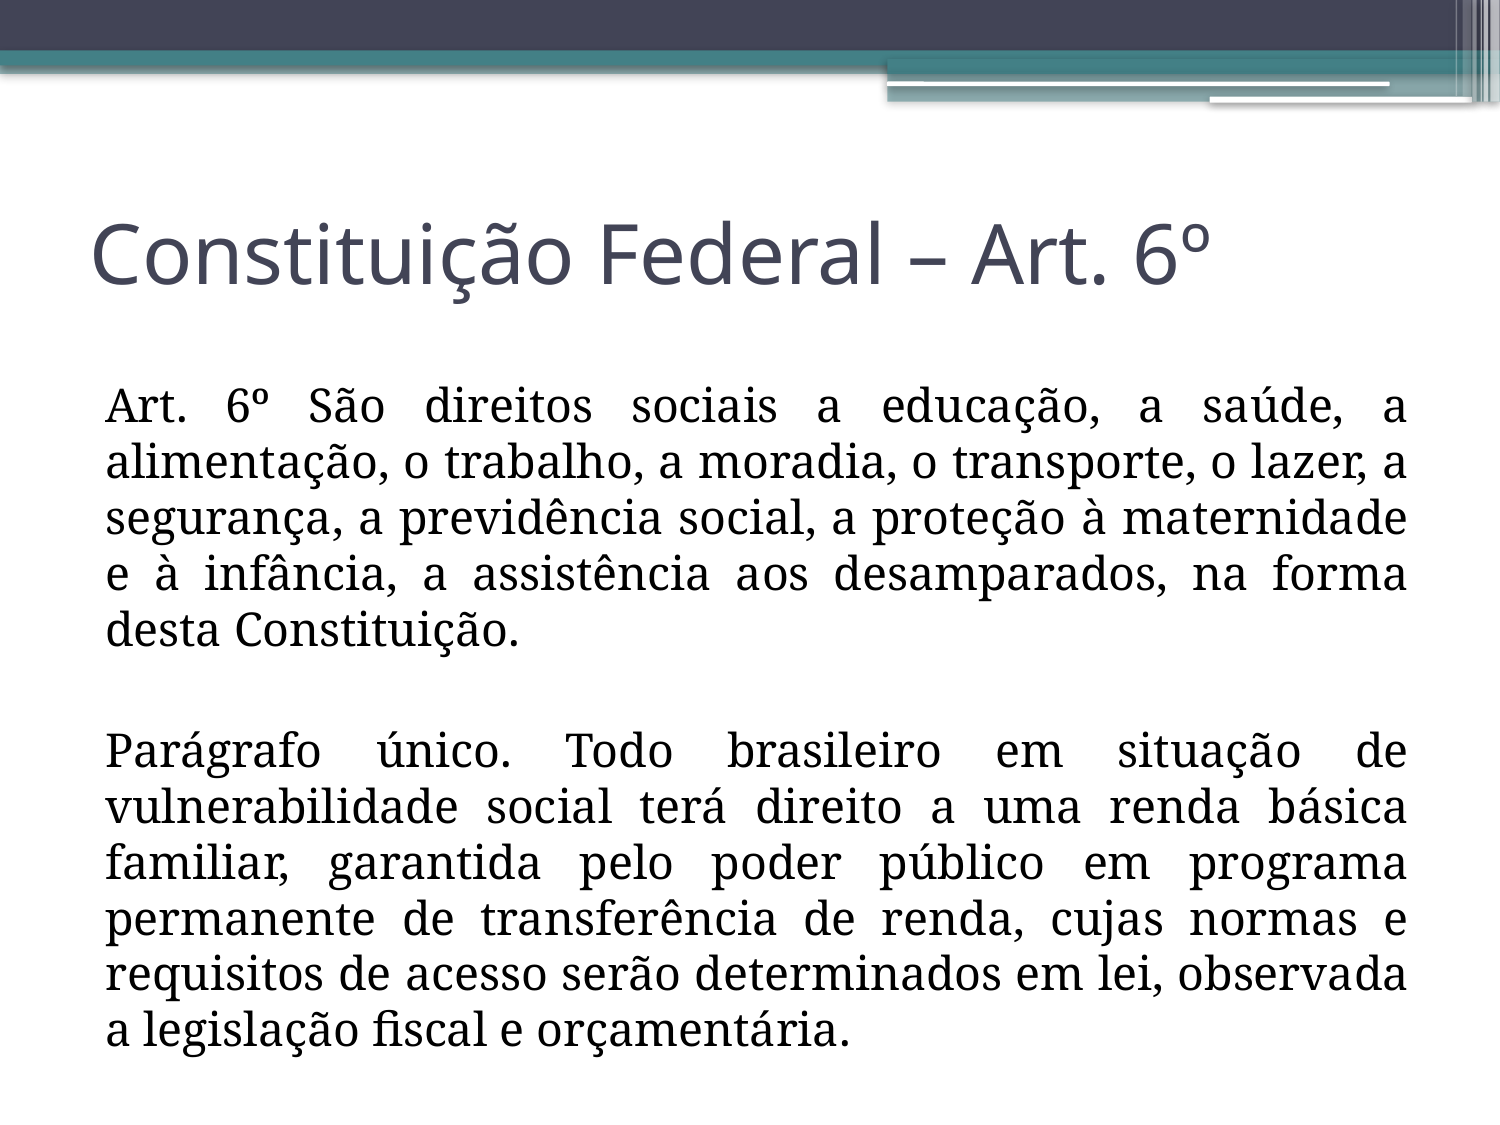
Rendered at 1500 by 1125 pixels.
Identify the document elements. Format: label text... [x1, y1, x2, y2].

title Constituição Federal – Art. 6º [75, 187, 1376, 315]
list Art. 6º São direitos sociais a educação, a saúde, a alimentação, o trabalho, a moradia, o transporte, o lazer, a segurança, a previdência social, a proteção à maternidade e à infância, a assistência aos desamparados, na forma desta Constituição. Parágrafo único. Todo brasileiro em situação de vulnerabilidade social terá direito a uma renda básica familiar, garantida pelo poder público em programa permanente de transferência de renda, cujas normas e requisitos de acesso serão determinados em lei, observada a legislação fiscal e orçamentária. [75, 368, 1425, 1079]
